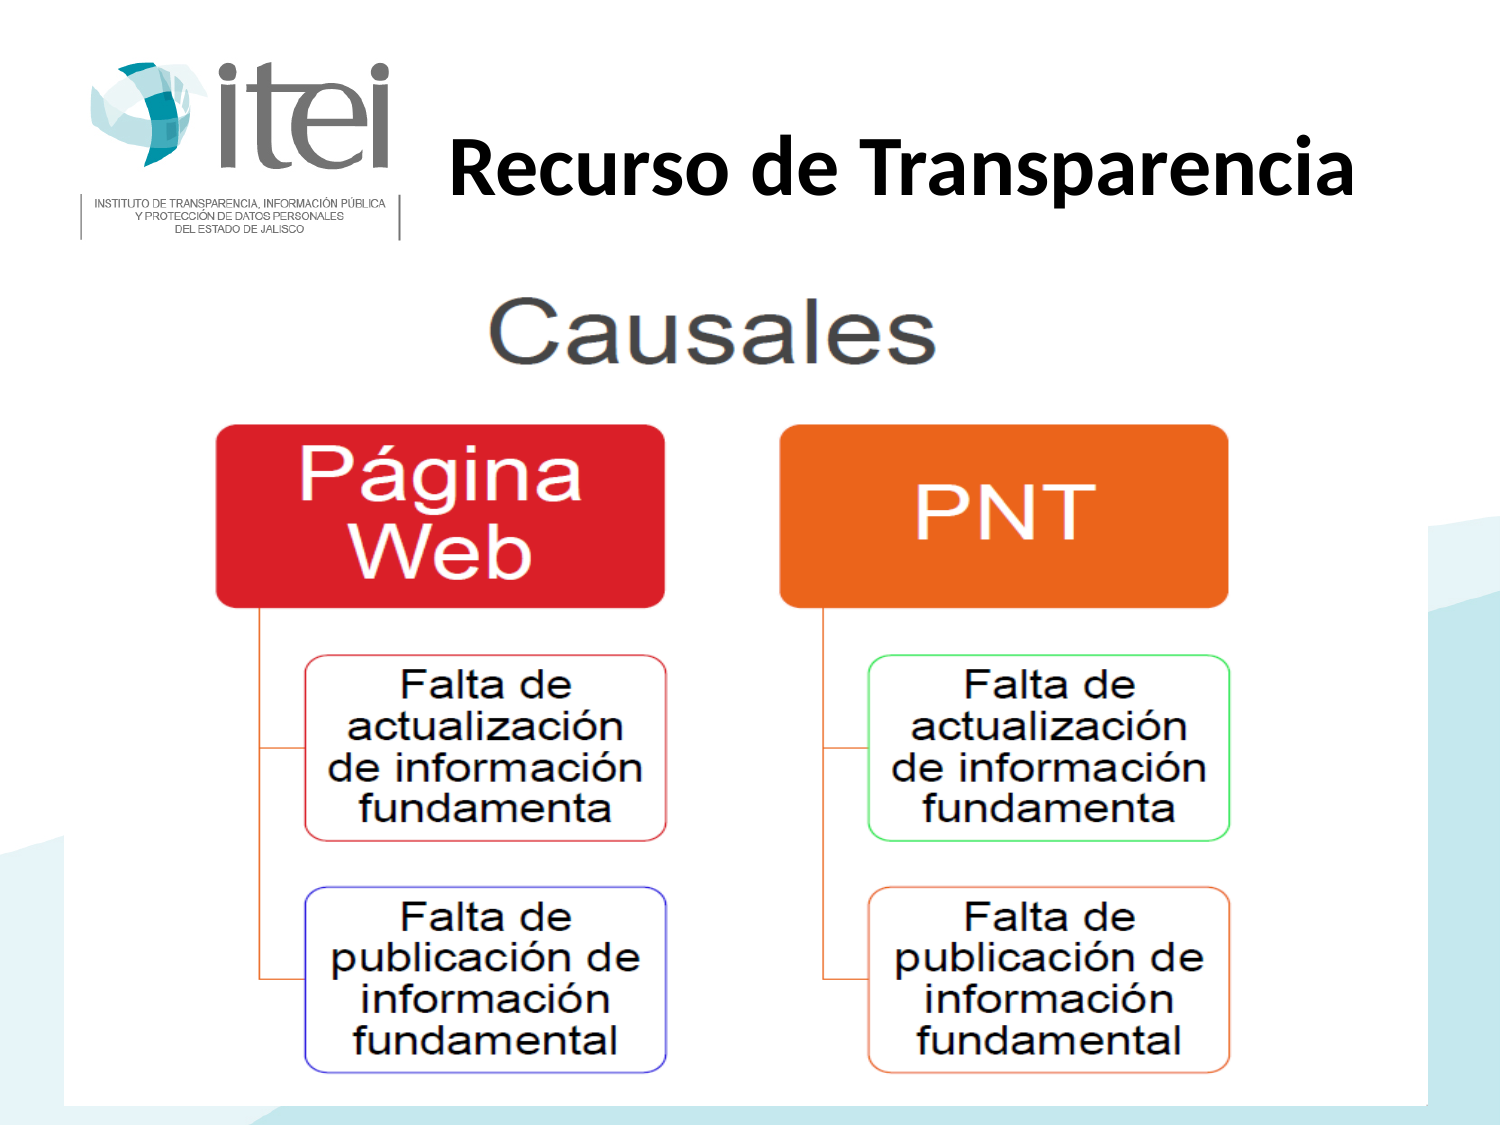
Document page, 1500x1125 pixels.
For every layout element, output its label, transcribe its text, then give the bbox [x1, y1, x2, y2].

title Recurso de Transparencia [398, 101, 1428, 221]
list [64, 290, 1429, 1107]
picture [0, 0, 1500, 1125]
